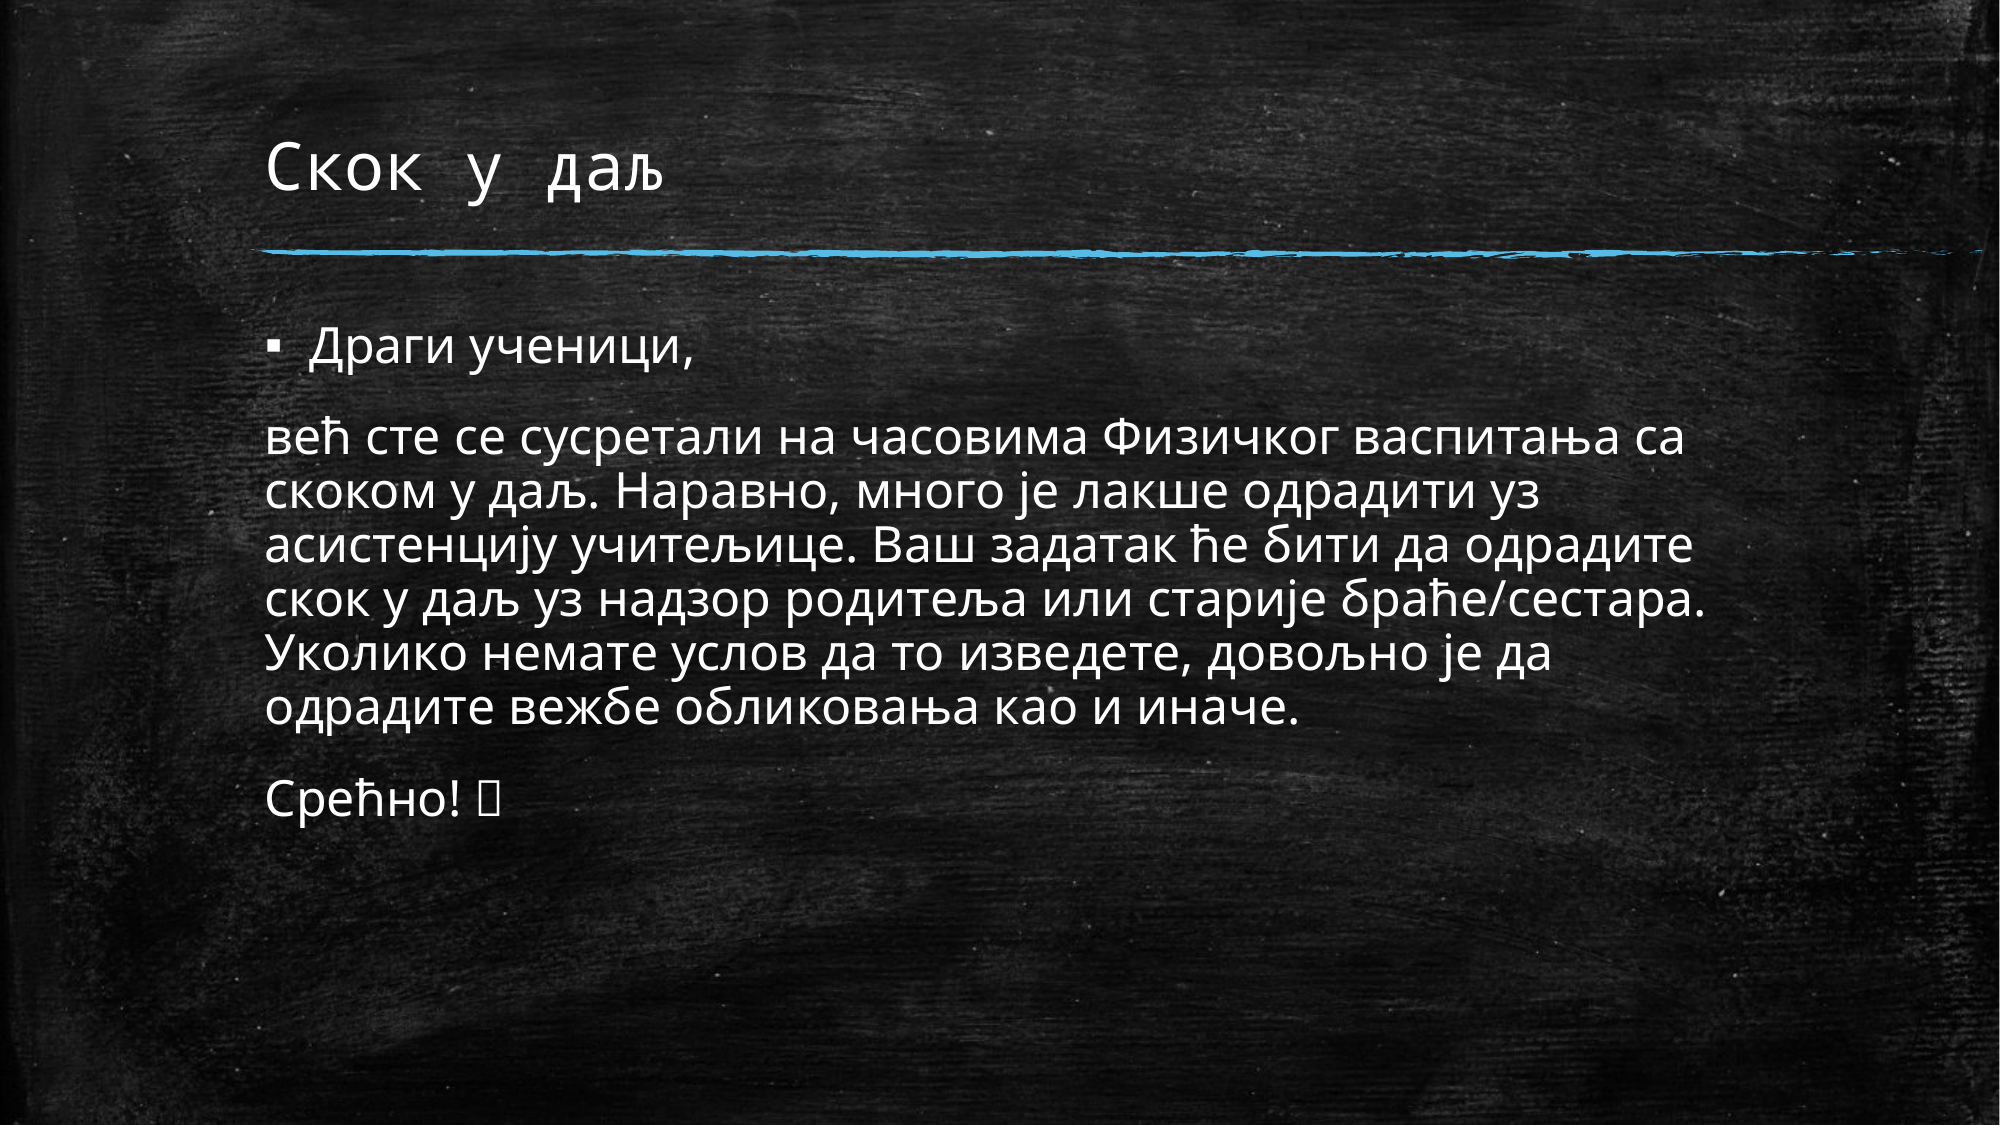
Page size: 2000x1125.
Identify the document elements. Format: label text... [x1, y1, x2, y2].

title Скок у даљ [249, 45, 1750, 213]
list Драги ученици, већ сте се сусретали на часовима Физичког васпитања са скоком у даљ. Наравно, много је лакше одрадити уз асистенцију учитељице. Ваш задатак ће бити да одрадите скок у даљ уз надзор родитеља или старије браће/сестара. Уколико немате услов да то изведете, довољно је да одрадите вежбе обликовања као и иначе. Срећно!  [249, 312, 1750, 1013]
